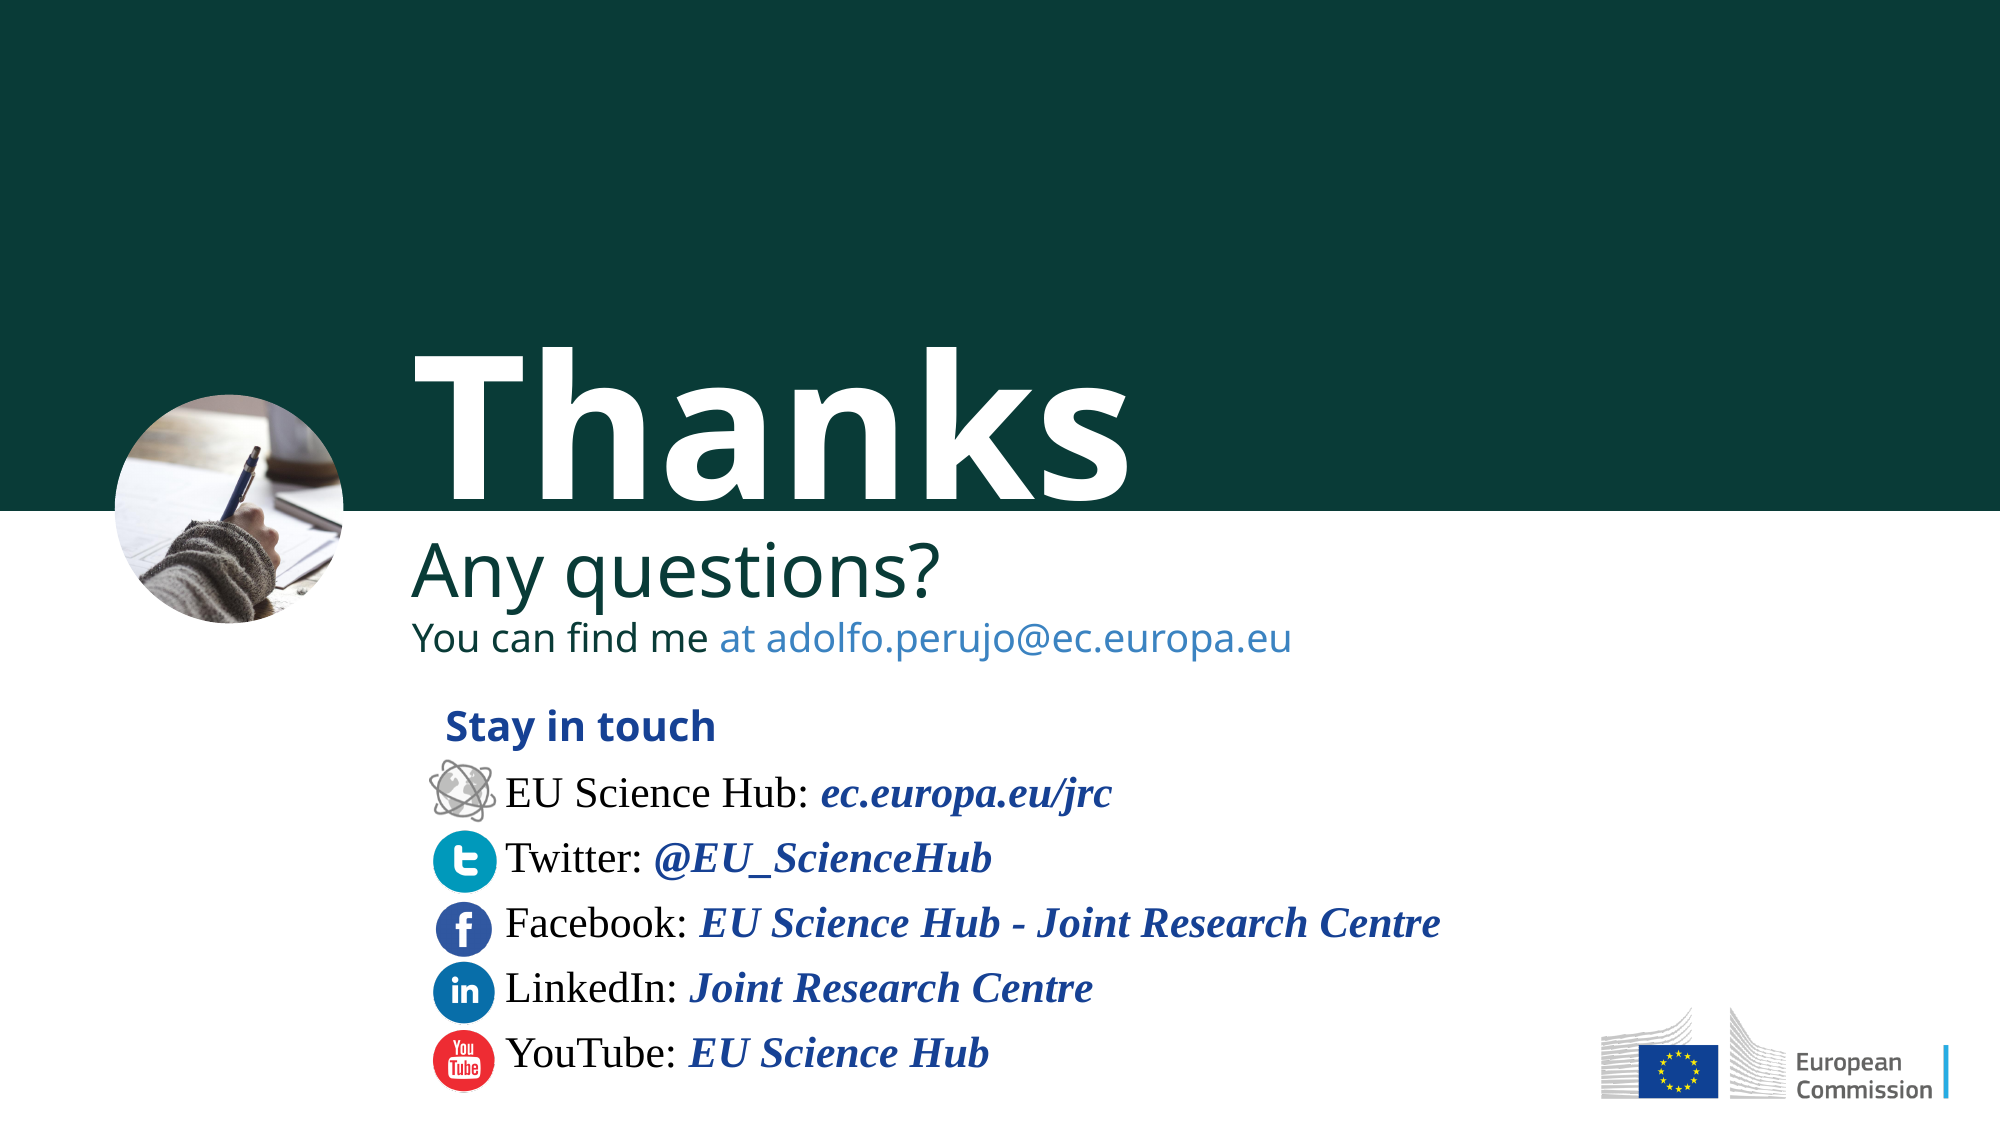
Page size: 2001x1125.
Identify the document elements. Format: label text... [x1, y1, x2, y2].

text_box Any questions? You can find me at adolfo.perujo@ec.europa.eu [396, 522, 1907, 661]
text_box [411, 754, 1798, 1095]
picture [114, 394, 344, 624]
text_box Stay in touch [430, 692, 733, 754]
list Thanks [396, 318, 1879, 522]
picture [1572, 993, 1977, 1112]
